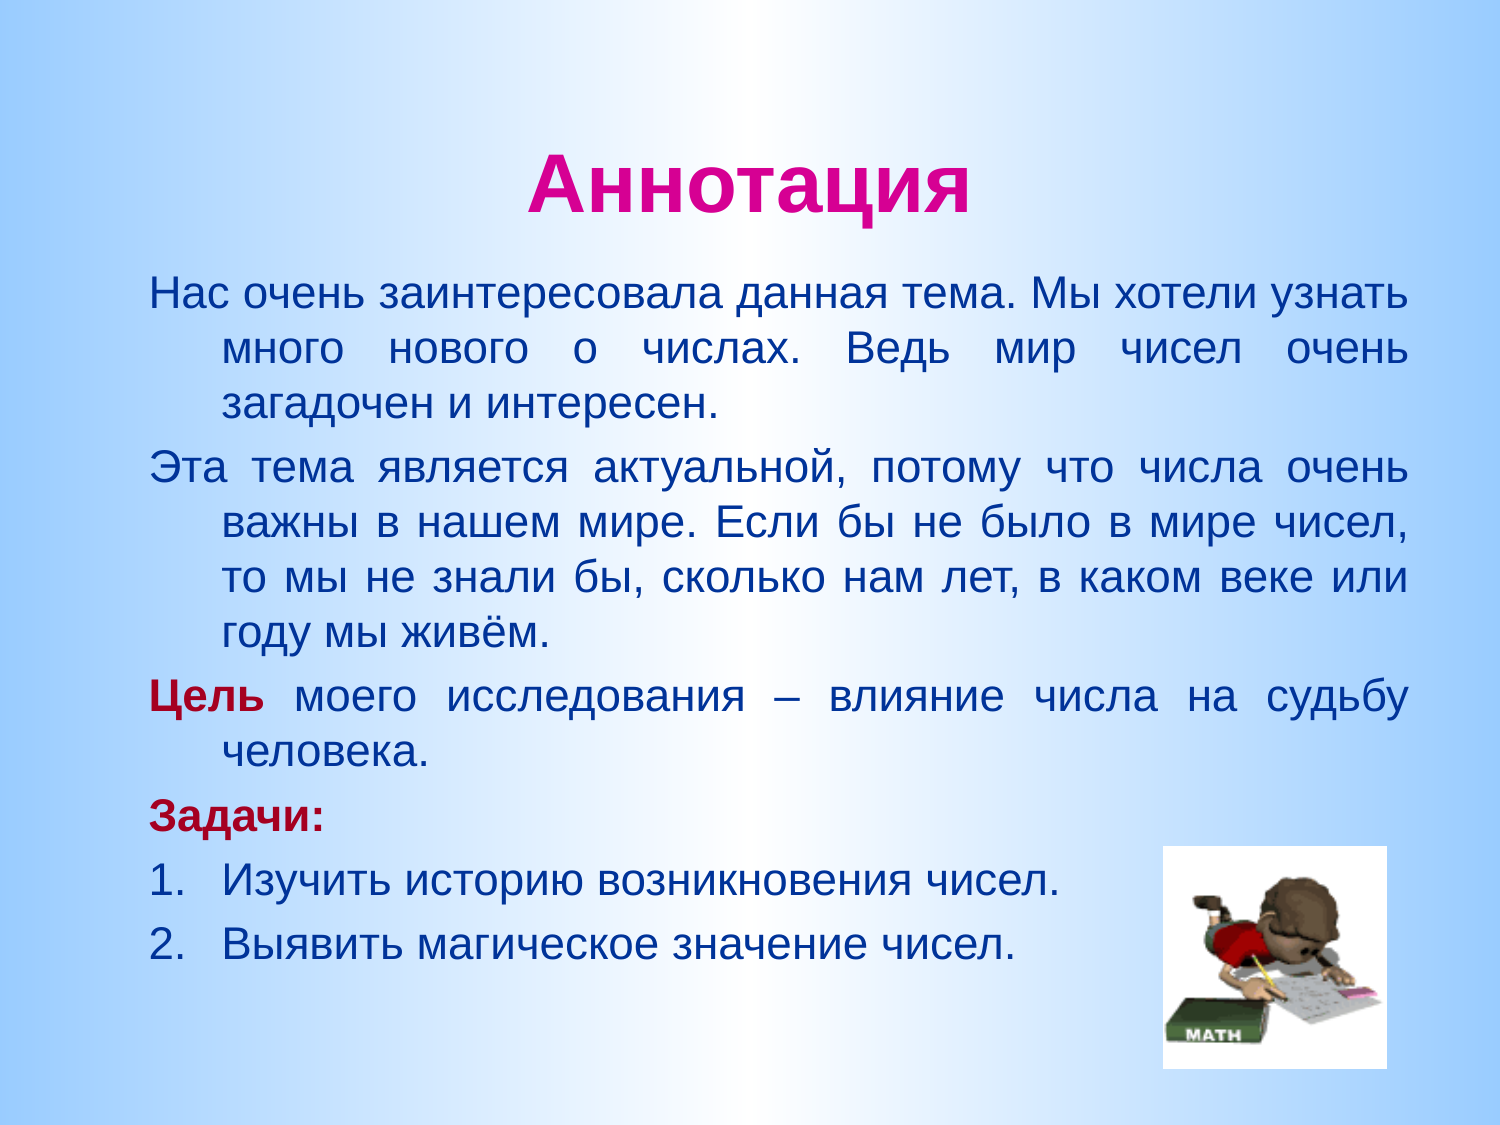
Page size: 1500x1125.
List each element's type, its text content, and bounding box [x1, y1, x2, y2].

picture [1163, 845, 1387, 1070]
list Нас очень заинтересовала данная тема. Мы хотели узнать много нового о числах. Ведь мир чисел очень загадочен и интересен. Эта тема является актуальной, потому что числа очень важны в нашем мире. Если бы не было в мире чисел, то мы не знали бы, сколько нам лет, в каком веке или году мы живём. Цель моего исследования – влияние числа на судьбу человека. Задачи: Изучить историю возникновения чисел. Выявить магическое значение чисел. [75, 255, 1425, 1038]
title Аннотация [75, 115, 1425, 244]
